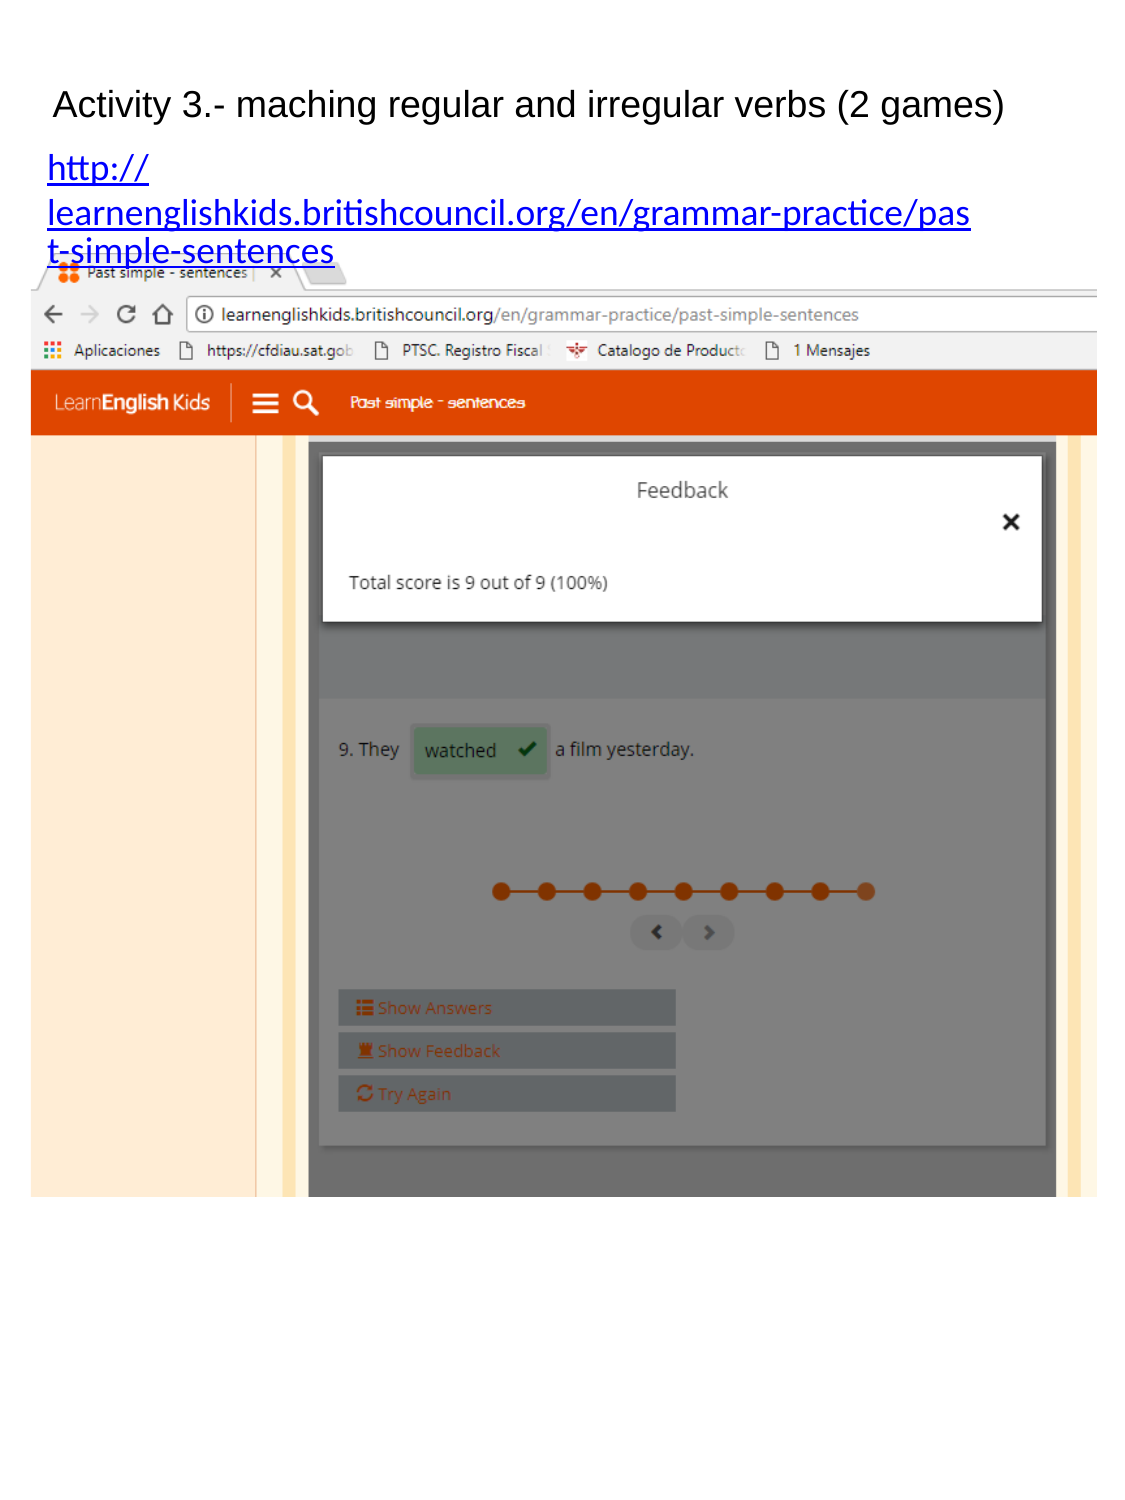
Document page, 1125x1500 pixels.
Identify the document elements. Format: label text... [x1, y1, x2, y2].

text_box Activity 3.- maching regular and irregular verbs (2 games) [37, 72, 1031, 132]
picture [30, 253, 1098, 1197]
text_box http://learnenglishkids.britishcouncil.org/en/grammar-practice/past-simple-sentences [32, 135, 989, 252]
